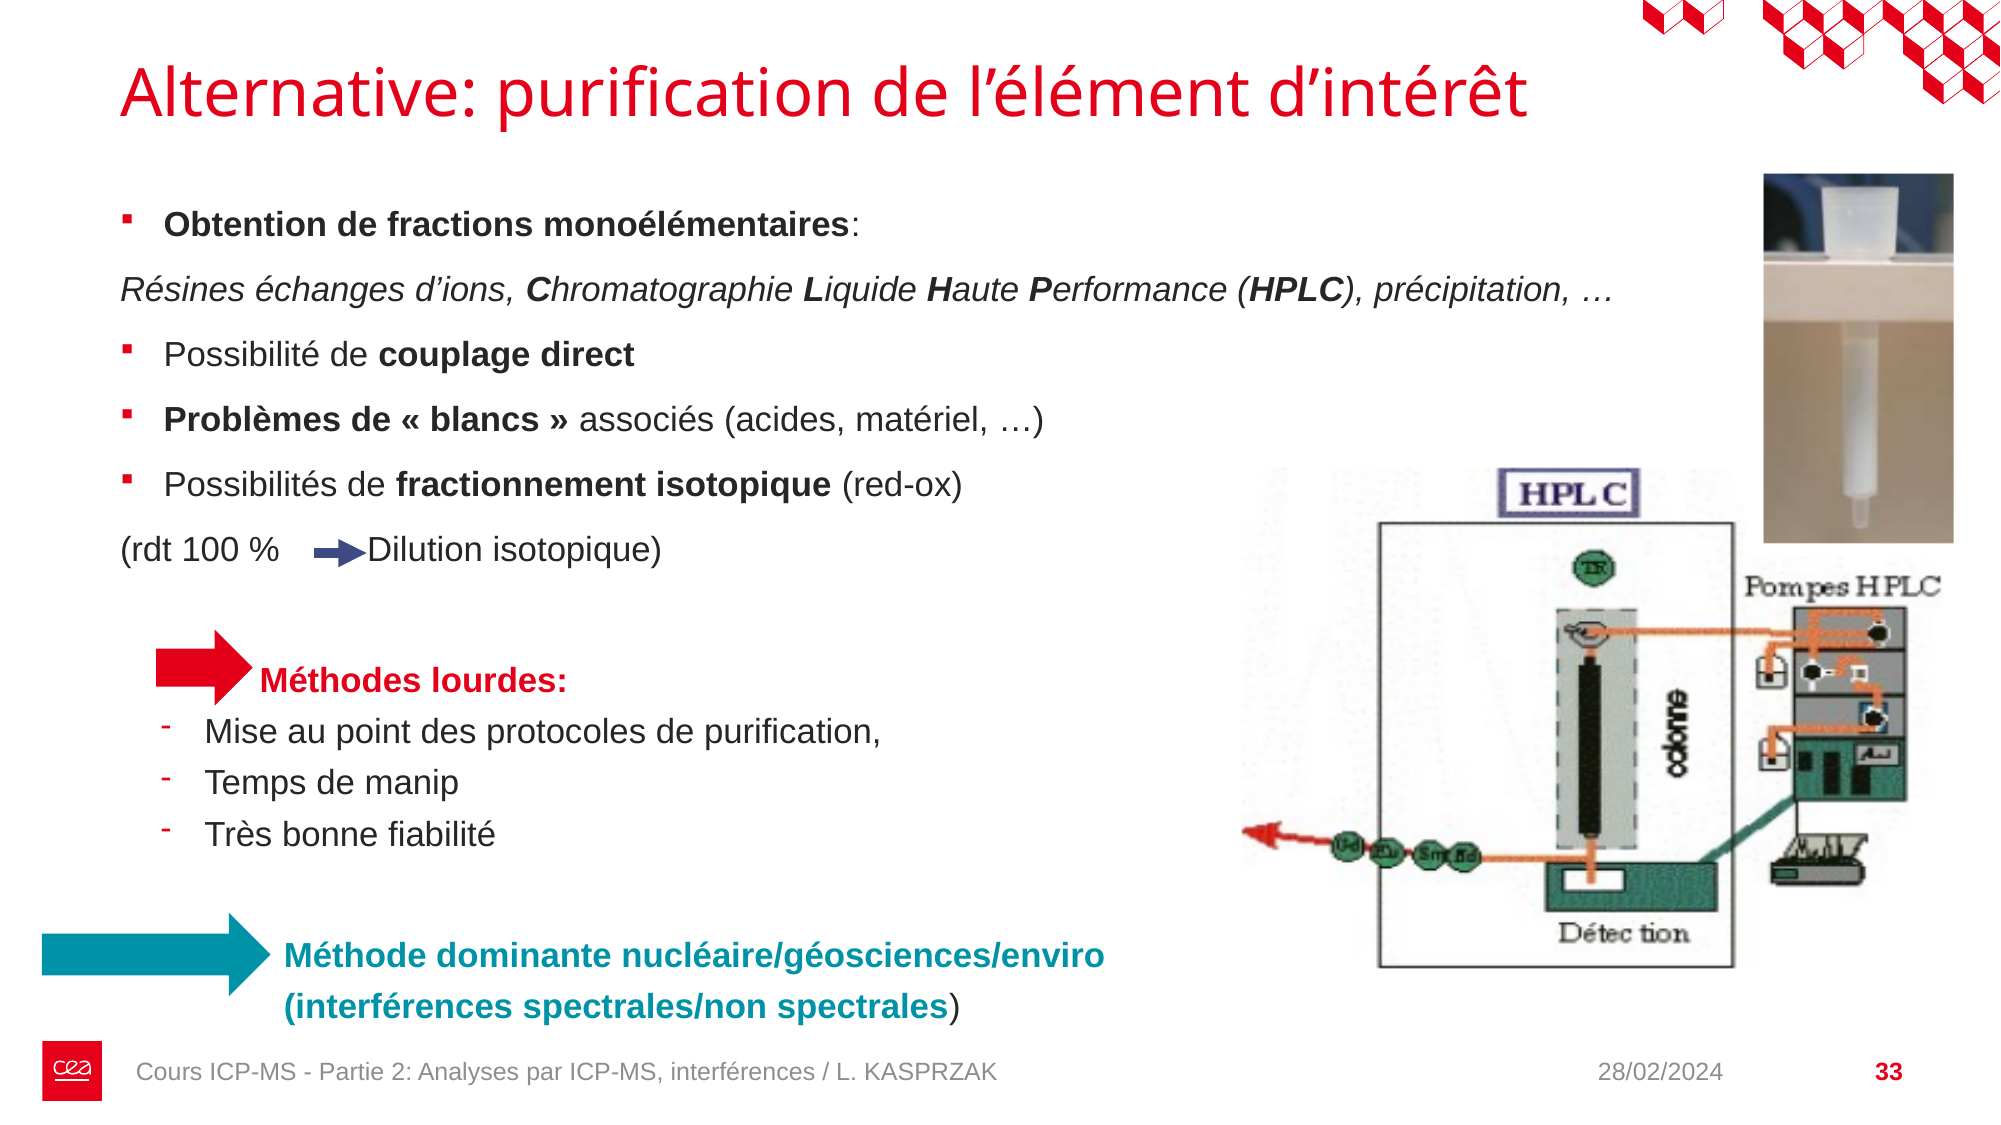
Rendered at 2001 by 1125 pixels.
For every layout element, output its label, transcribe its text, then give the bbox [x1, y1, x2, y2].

slide_number 33 [1804, 1040, 1919, 1101]
list Obtention de fractions monoélémentaires: Résines échanges d’ions, Chromatographie Liquide Haute Performance (HPLC), précipitation, … Possibilité de couplage direct Problèmes de « blancs » associés (acides, matériel, …) Possibilités de fractionnement isotopique (red-ox) (rdt 100 % Dilution isotopique) Méthodes lourdes: Mise au point des protocoles de purification, Temps de manip Très bonne fiabilité Méthode dominante nucléaire/géosciences/enviro (interférences spectrales/non spectrales) [120, 194, 1880, 1041]
text_box [155, 627, 255, 709]
text_box [40, 910, 273, 999]
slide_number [1579, 1041, 1746, 1101]
picture [1163, 163, 1996, 1035]
footer Cours ICP-MS - Partie 2: Analyses par ICP-MS, interférences / L. KASPRZAK [120, 1041, 1571, 1101]
title Alternative: purification de l’élément d’intérêt [120, 51, 1880, 194]
